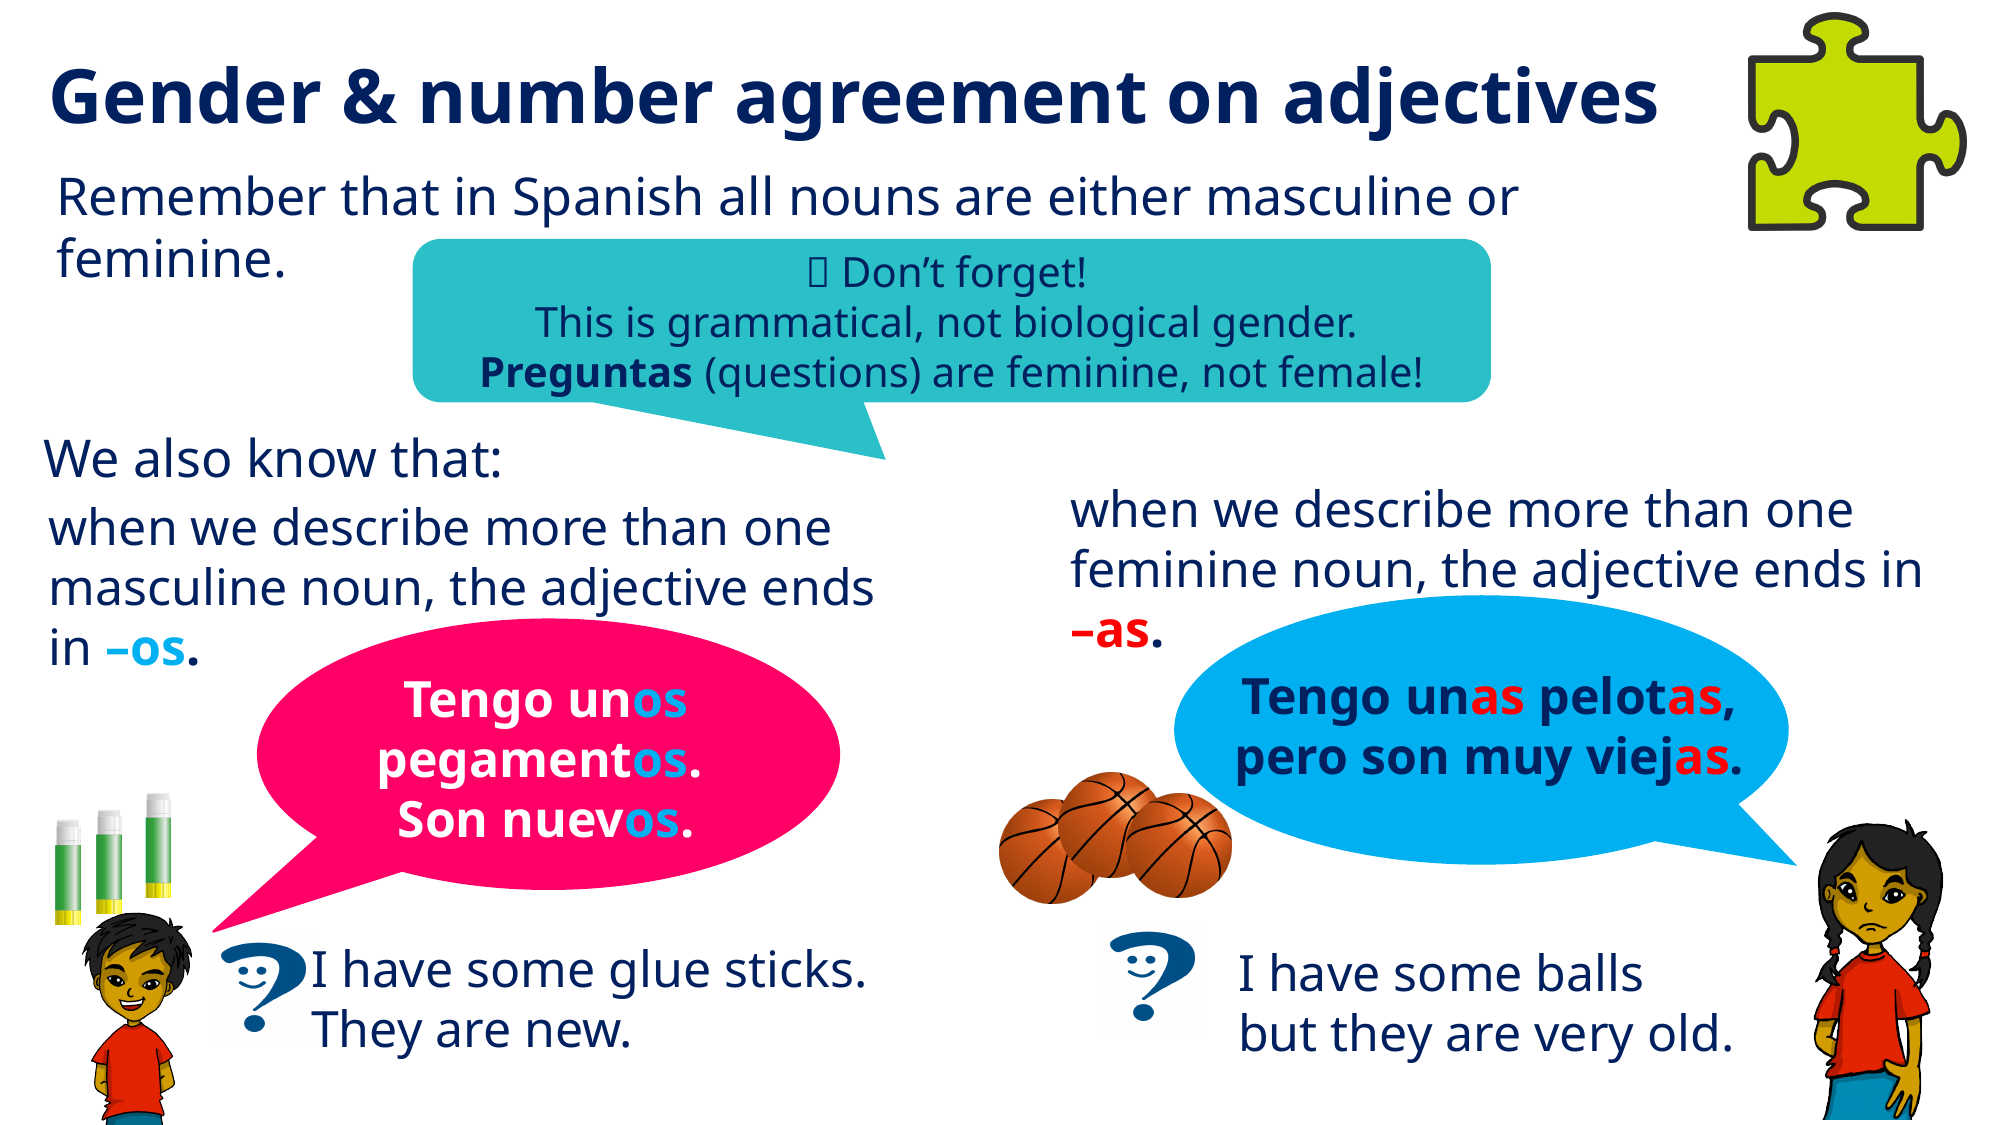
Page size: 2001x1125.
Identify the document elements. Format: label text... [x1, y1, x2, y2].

picture [1748, 12, 1967, 232]
picture [1101, 924, 1206, 1035]
text_box I have some glue sticks. They are new. [295, 930, 1027, 1066]
text_box [212, 855, 745, 933]
text_box [340, 618, 757, 659]
picture [212, 935, 317, 1046]
text_box [1232, 793, 1787, 865]
picture [1787, 807, 1952, 1120]
text_box [1174, 687, 1190, 773]
picture [999, 772, 1232, 904]
title Gender & number agreement on adjectives [33, 30, 1748, 157]
picture [51, 788, 200, 1125]
text_box [1223, 595, 1740, 657]
text_box Remember that in Spanish all nouns are either masculine or feminine. [41, 155, 1741, 296]
text_box We also know that: [28, 418, 1954, 496]
text_box when we describe more than one feminine noun, the adjective ends in –as. [1055, 469, 1967, 665]
text_box 💡 Don’t forget! This is grammatical, not biological gender. Preguntas (questions) are feminine, not female! [412, 238, 1491, 418]
text_box Tengo unas pelotas, pero son muy viejas. [1190, 657, 1788, 793]
text_box Tengo unos pegamentos. Son nuevos. [252, 659, 840, 855]
text_box when we describe more than one masculine noun, the adjective ends in –os. [33, 496, 936, 683]
text_box I have some balls but they are very old. [1223, 933, 1787, 1069]
